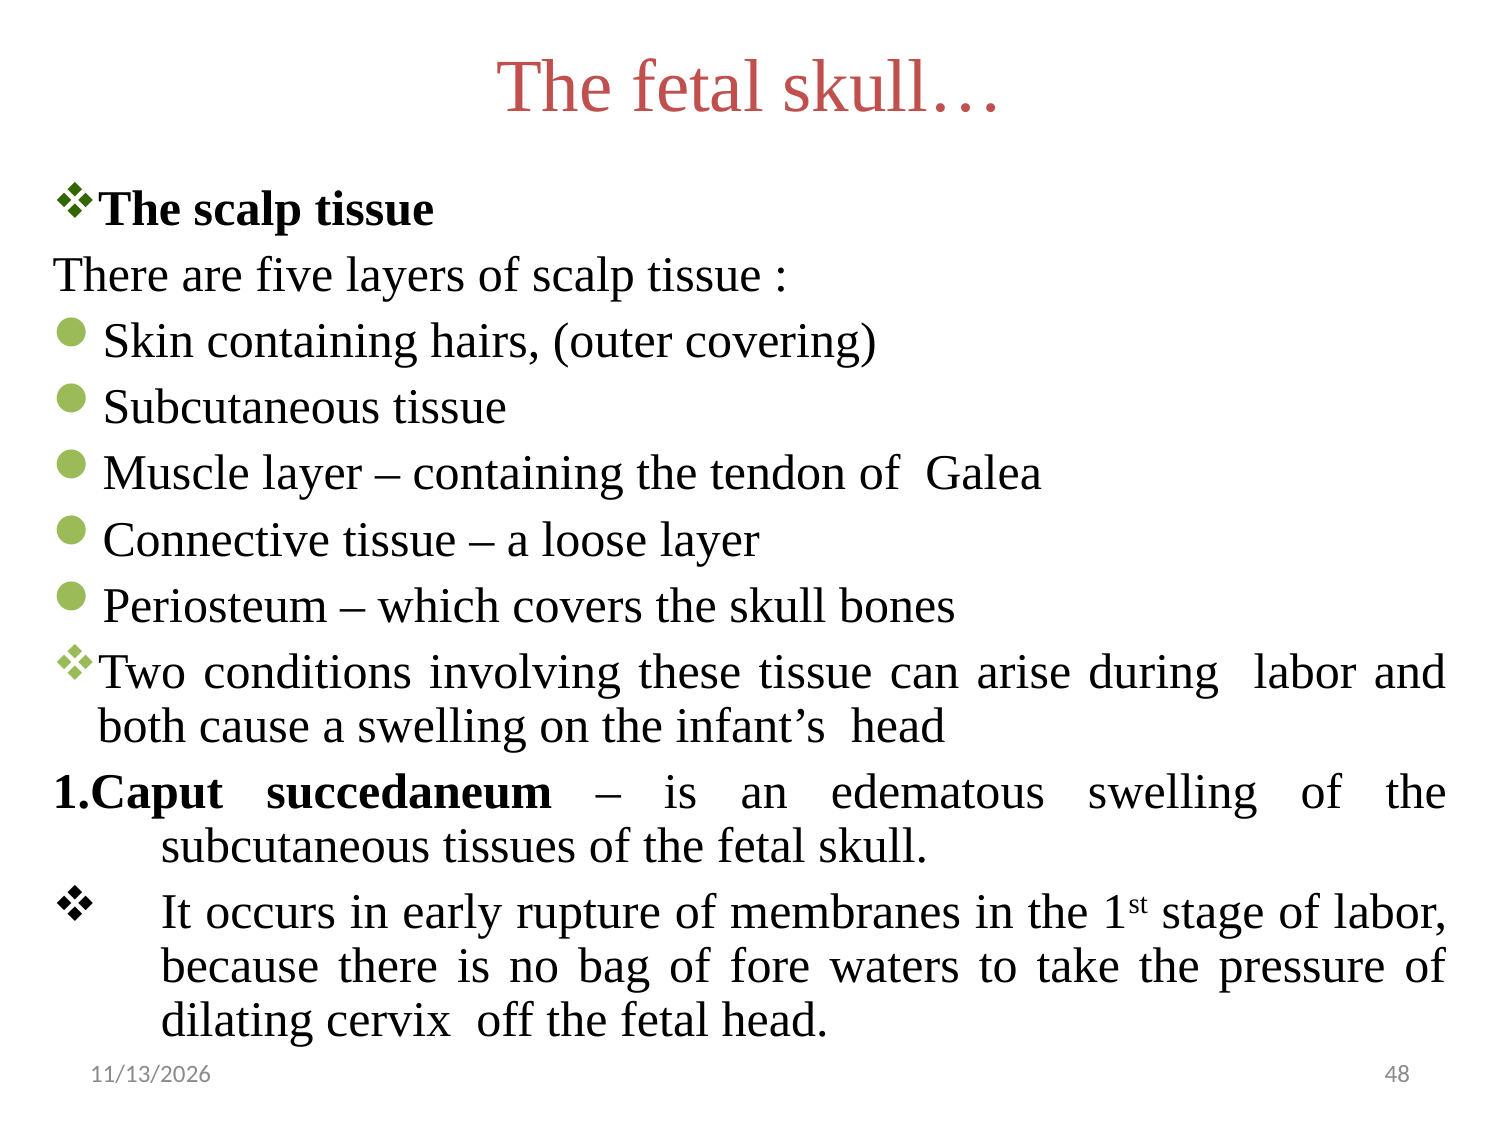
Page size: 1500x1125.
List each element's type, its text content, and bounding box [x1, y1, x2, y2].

slide_number 48 [1074, 1042, 1425, 1103]
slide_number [75, 1042, 425, 1103]
list The scalp tissue There are five layers of scalp tissue : Skin containing hairs, (outer covering) Subcutaneous tissue Muscle layer – containing the tendon of Galea Connective tissue – a loose layer Periosteum – which covers the skull bones Two conditions involving these tissue can arise during labor and both cause a swelling on the infant’s head 1.Caput succedaneum – is an edematous swelling of the subcutaneous tissues of the fetal skull. It occurs in early rupture of membranes in the 1st stage of labor, because there is no bag of fore waters to take the pressure of dilating cervix off the fetal head. [37, 174, 1463, 986]
title The fetal skull… [75, 12, 1425, 150]
